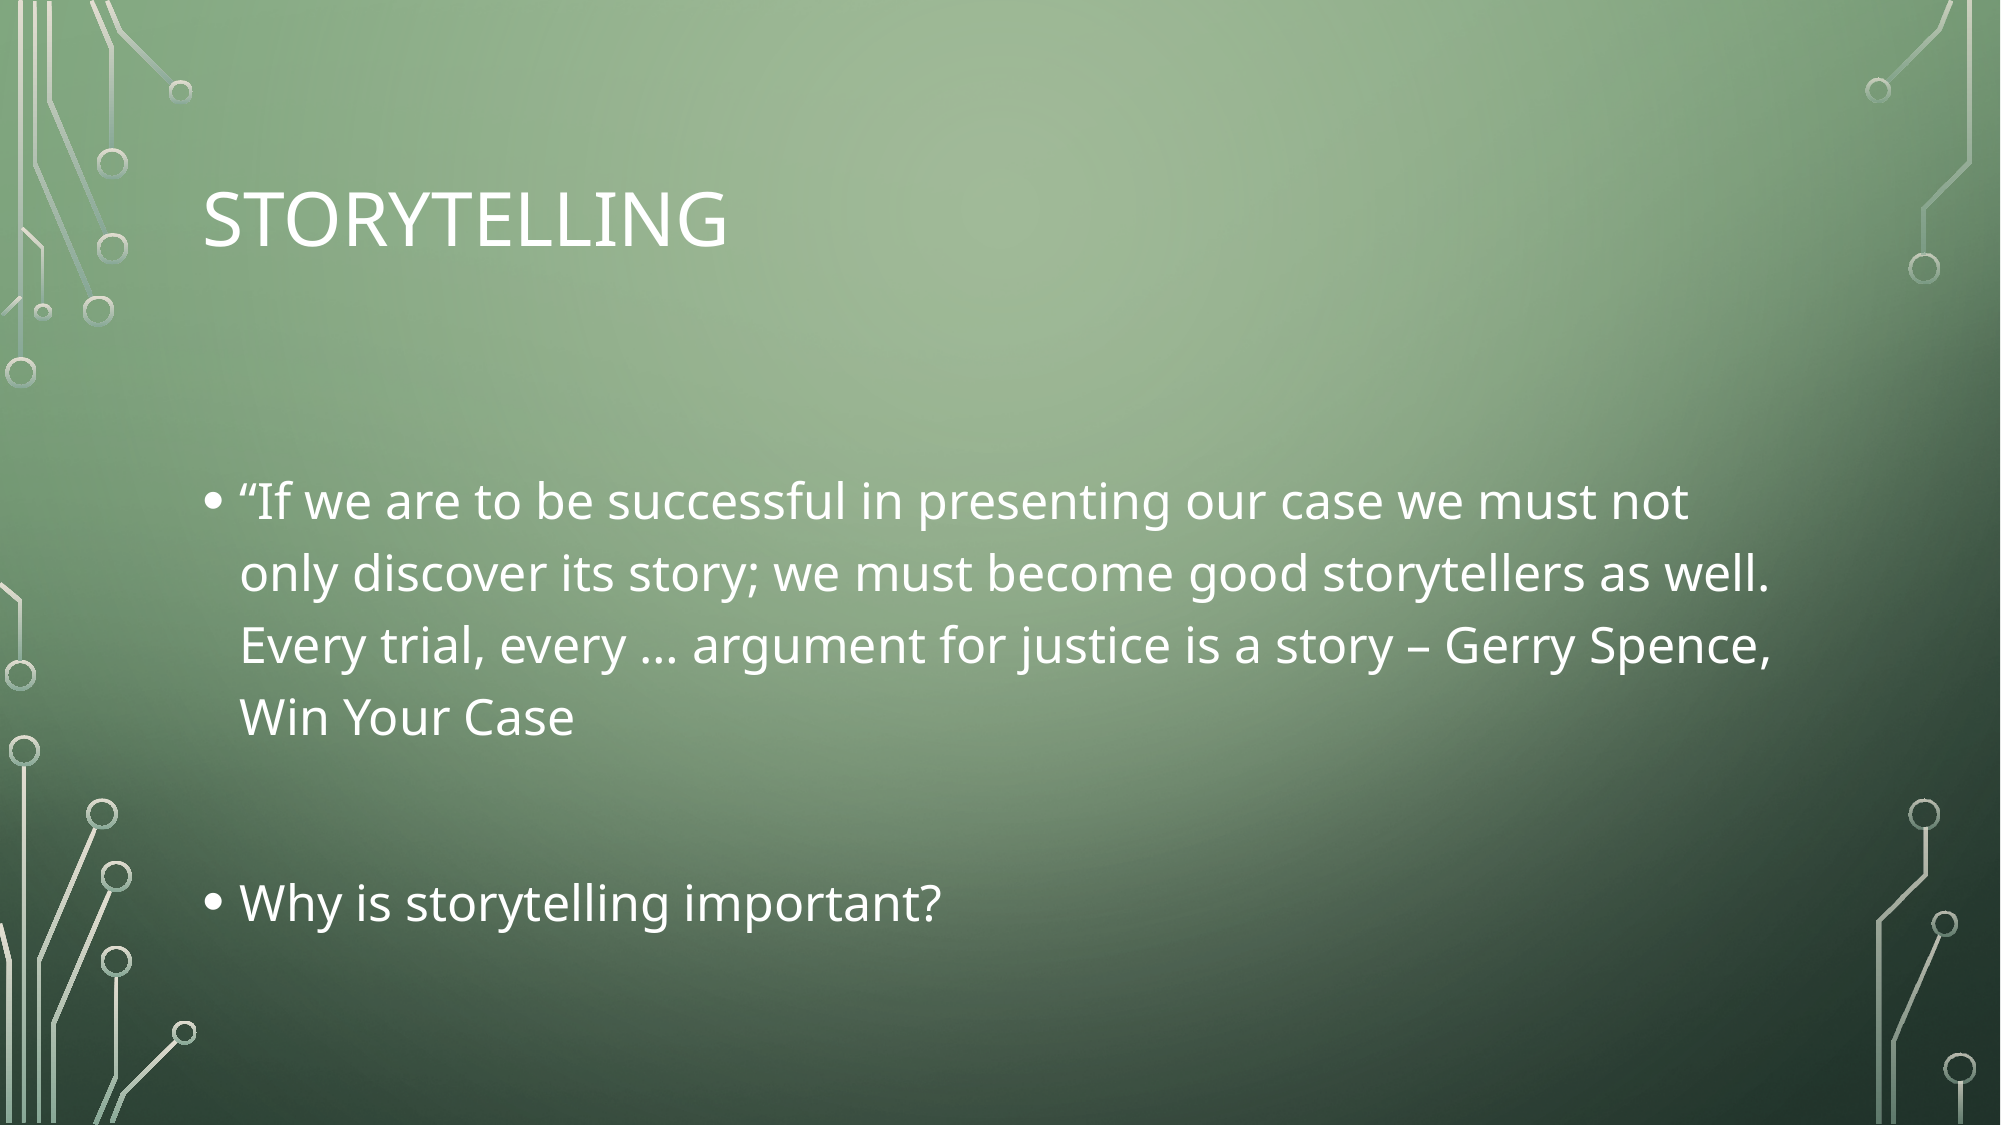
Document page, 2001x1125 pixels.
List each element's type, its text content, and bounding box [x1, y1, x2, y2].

list “If we are to be successful in presenting our case we must not only discover its story; we must become good storytellers as well. Every trial, every … argument for justice is a story – Gerry Spence, Win Your Case Why is storytelling important? [187, 369, 1813, 950]
title storytelling [187, 101, 1813, 344]
